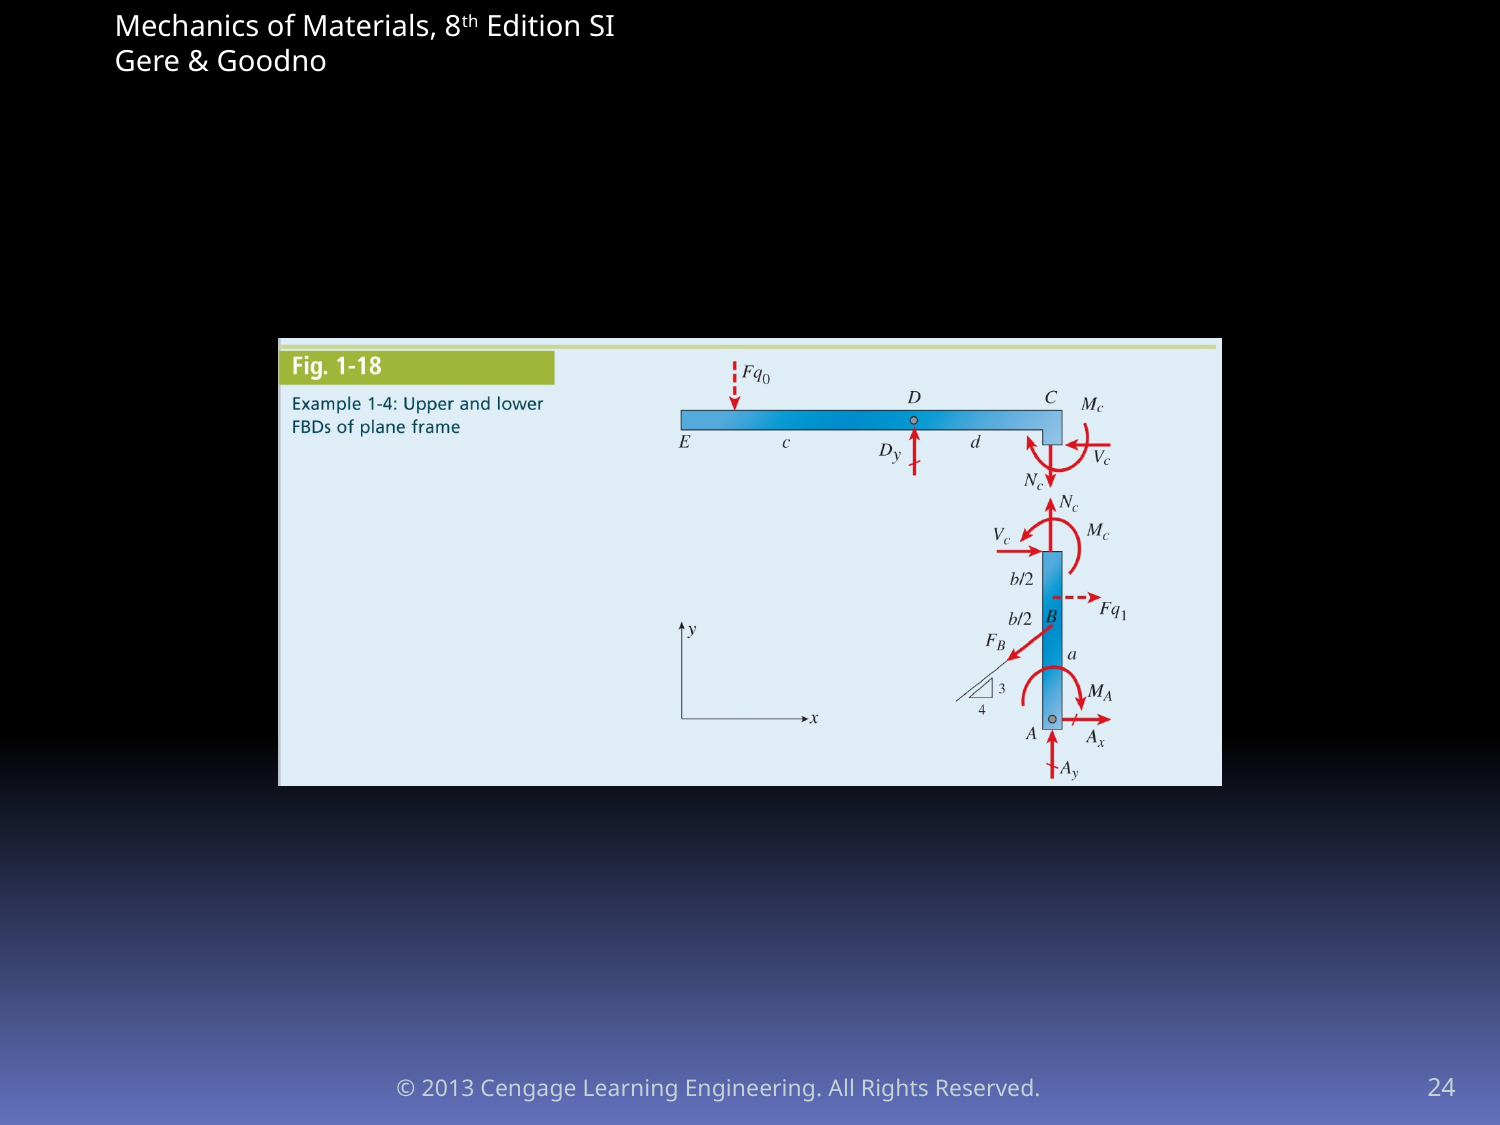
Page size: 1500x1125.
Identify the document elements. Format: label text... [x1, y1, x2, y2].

footer © 2013 Cengage Learning Engineering. All Rights Reserved. [150, 1052, 1063, 1113]
text_box Mechanics of Materials, 8th Edition SI Gere & Goodno [99, 0, 1450, 85]
slide_number 24 [1412, 1052, 1488, 1113]
picture [277, 338, 1222, 787]
